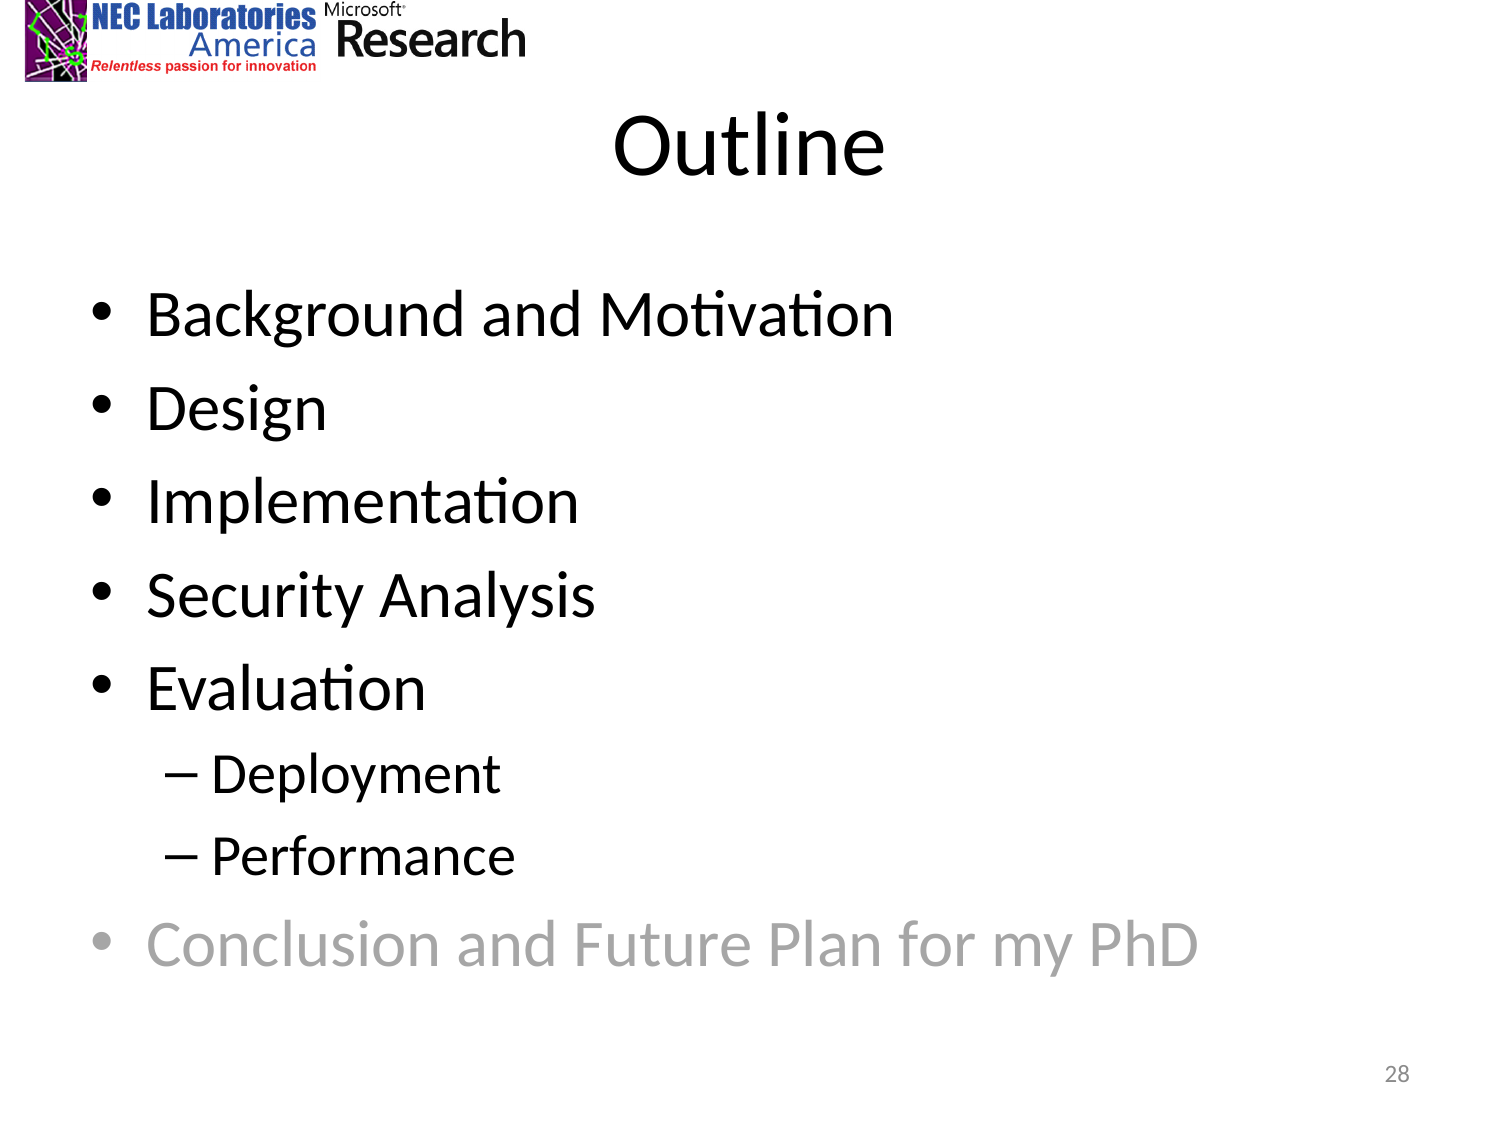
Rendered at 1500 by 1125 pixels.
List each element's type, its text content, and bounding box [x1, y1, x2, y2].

list Background and Motivation Design Implementation Security Analysis Evaluation Deployment Performance Conclusion and Future Plan for my PhD [75, 262, 1425, 1005]
slide_number 28 [1074, 1042, 1425, 1103]
picture [325, 1, 525, 45]
title Outline [75, 45, 1425, 233]
picture [24, 0, 321, 82]
